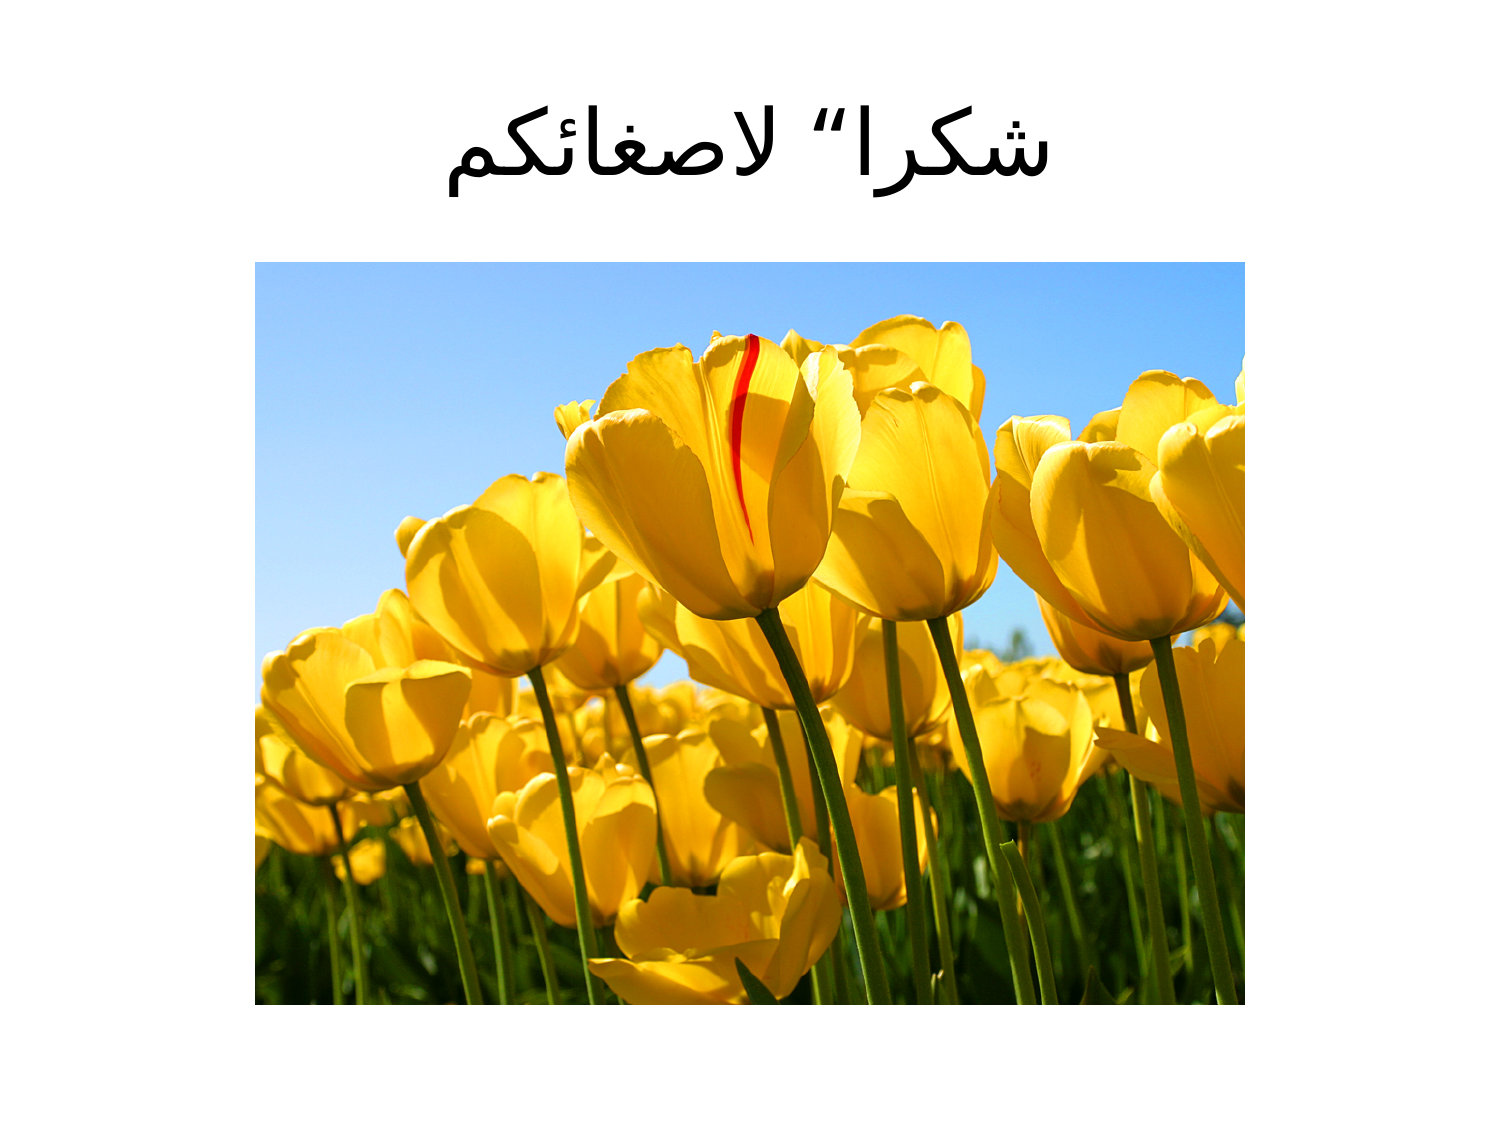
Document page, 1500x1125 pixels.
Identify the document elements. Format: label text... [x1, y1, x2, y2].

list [254, 262, 1246, 1006]
title شكرا“ لاصغائكم [75, 45, 1425, 233]
